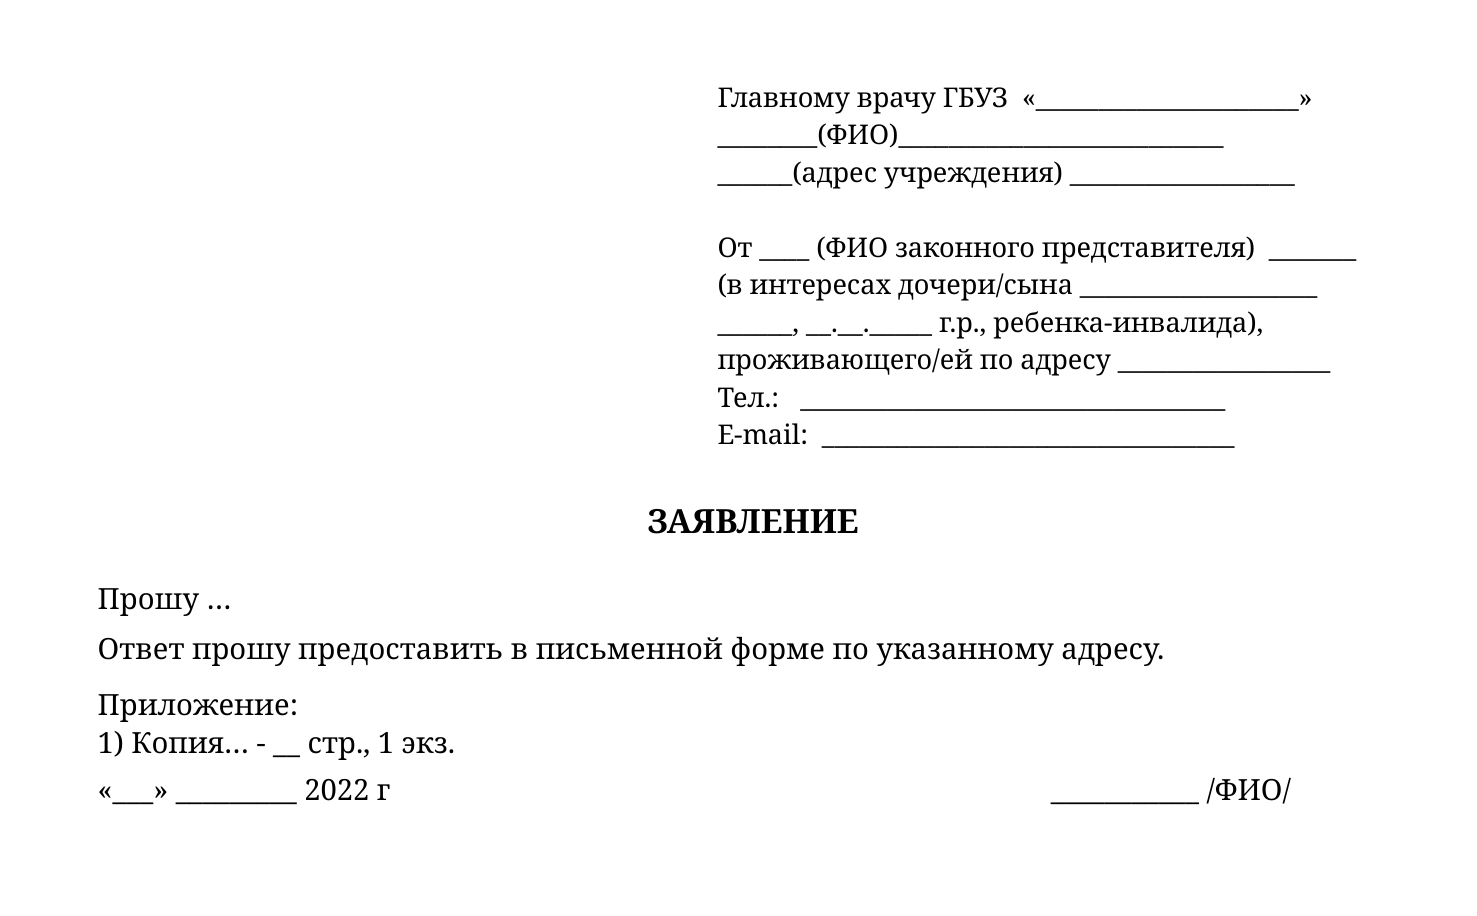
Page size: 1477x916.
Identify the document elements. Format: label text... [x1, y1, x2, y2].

text_box Главному врачу ГБУЗ «_____________________» ________(ФИО)__________________________ ______(адрес учреждения) __________________ От ____ (ФИО законного представителя) _______ (в интересах дочери/сына ___________________ ______, __.__._____ г.р., ребенка-инвалида), проживающего/ей по адресу _________________ Тел.: __________________________________ E-mail: _________________________________ [702, 67, 1441, 458]
text_box ЗАЯВЛЕНИЕ Прошу … Ответ прошу предоставить в письменной форме по указанному адресу. Приложение: 1) Копия… - __ стр., 1 экз. «___» _________ 2022 г ___________ /ФИО/ [82, 493, 1424, 814]
